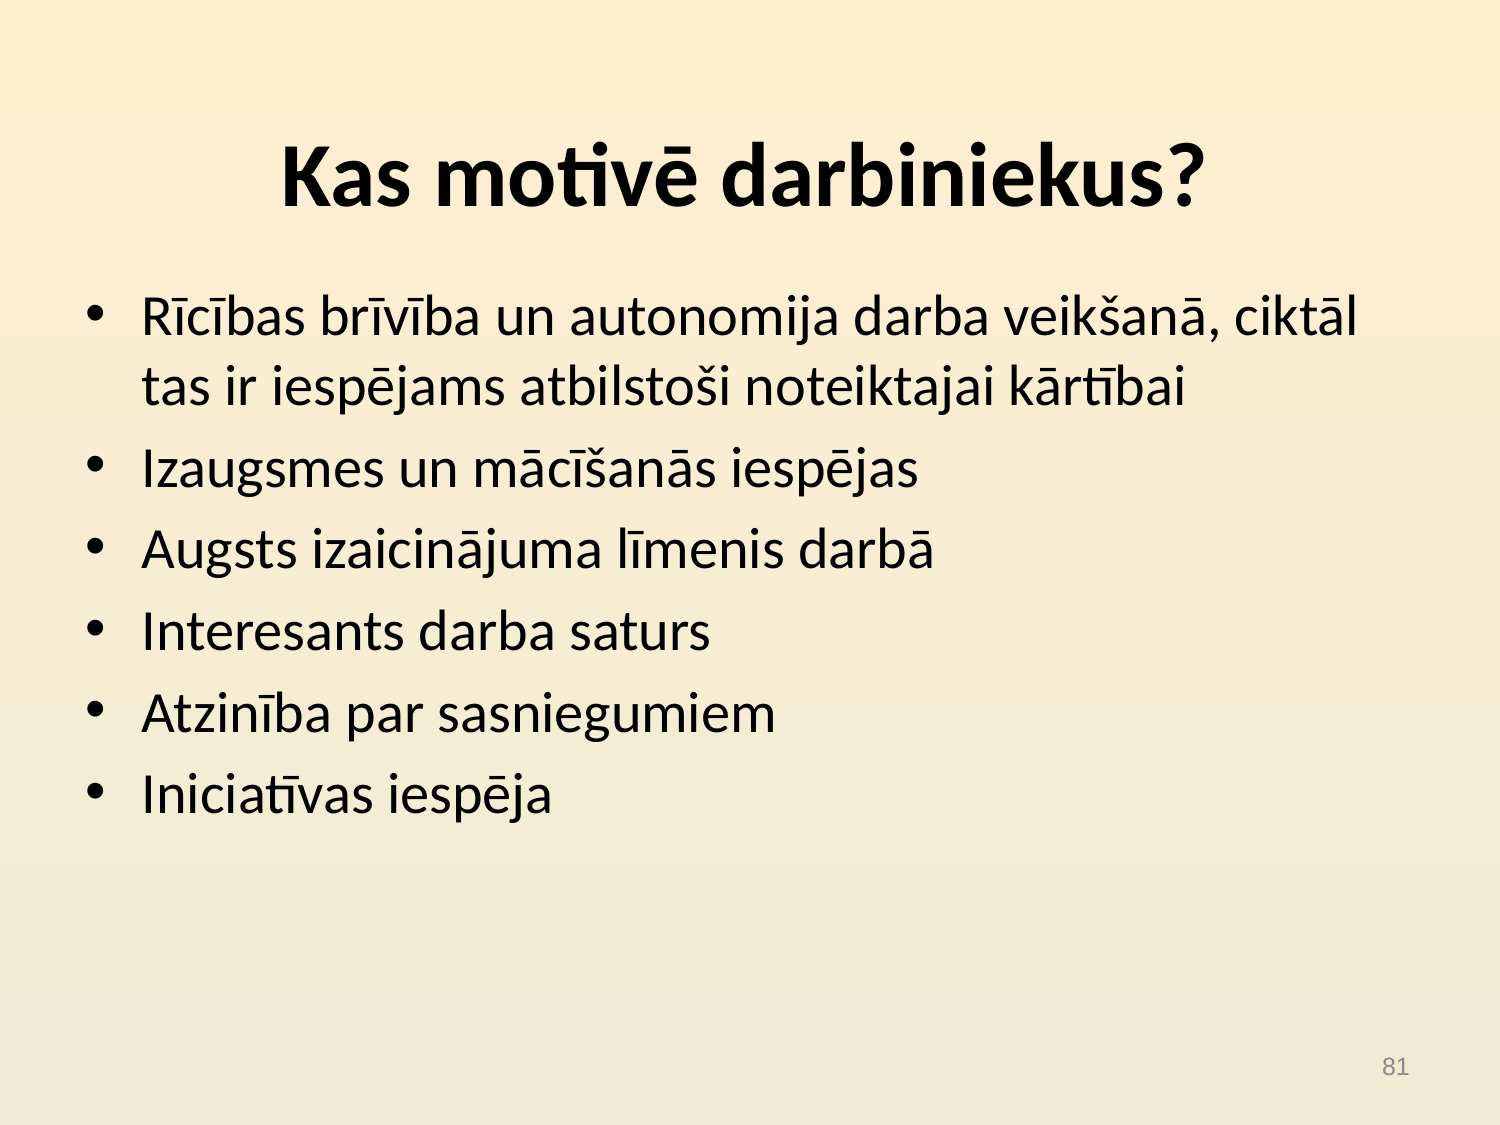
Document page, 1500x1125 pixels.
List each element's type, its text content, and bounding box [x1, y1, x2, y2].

title Kas motivē darbiniekus? [70, 105, 1421, 235]
slide_number 81 [1074, 1042, 1425, 1103]
list Rīcības brīvība un autonomija darba veikšanā, ciktāl tas ir iespējams atbilstoši noteiktajai kārtībai Izaugsmes un mācīšanās iespējas Augsts izaicinājuma līmenis darbā Interesants darba saturs Atzinība par sasniegumiem Iniciatīvas iespēja [70, 269, 1421, 1005]
